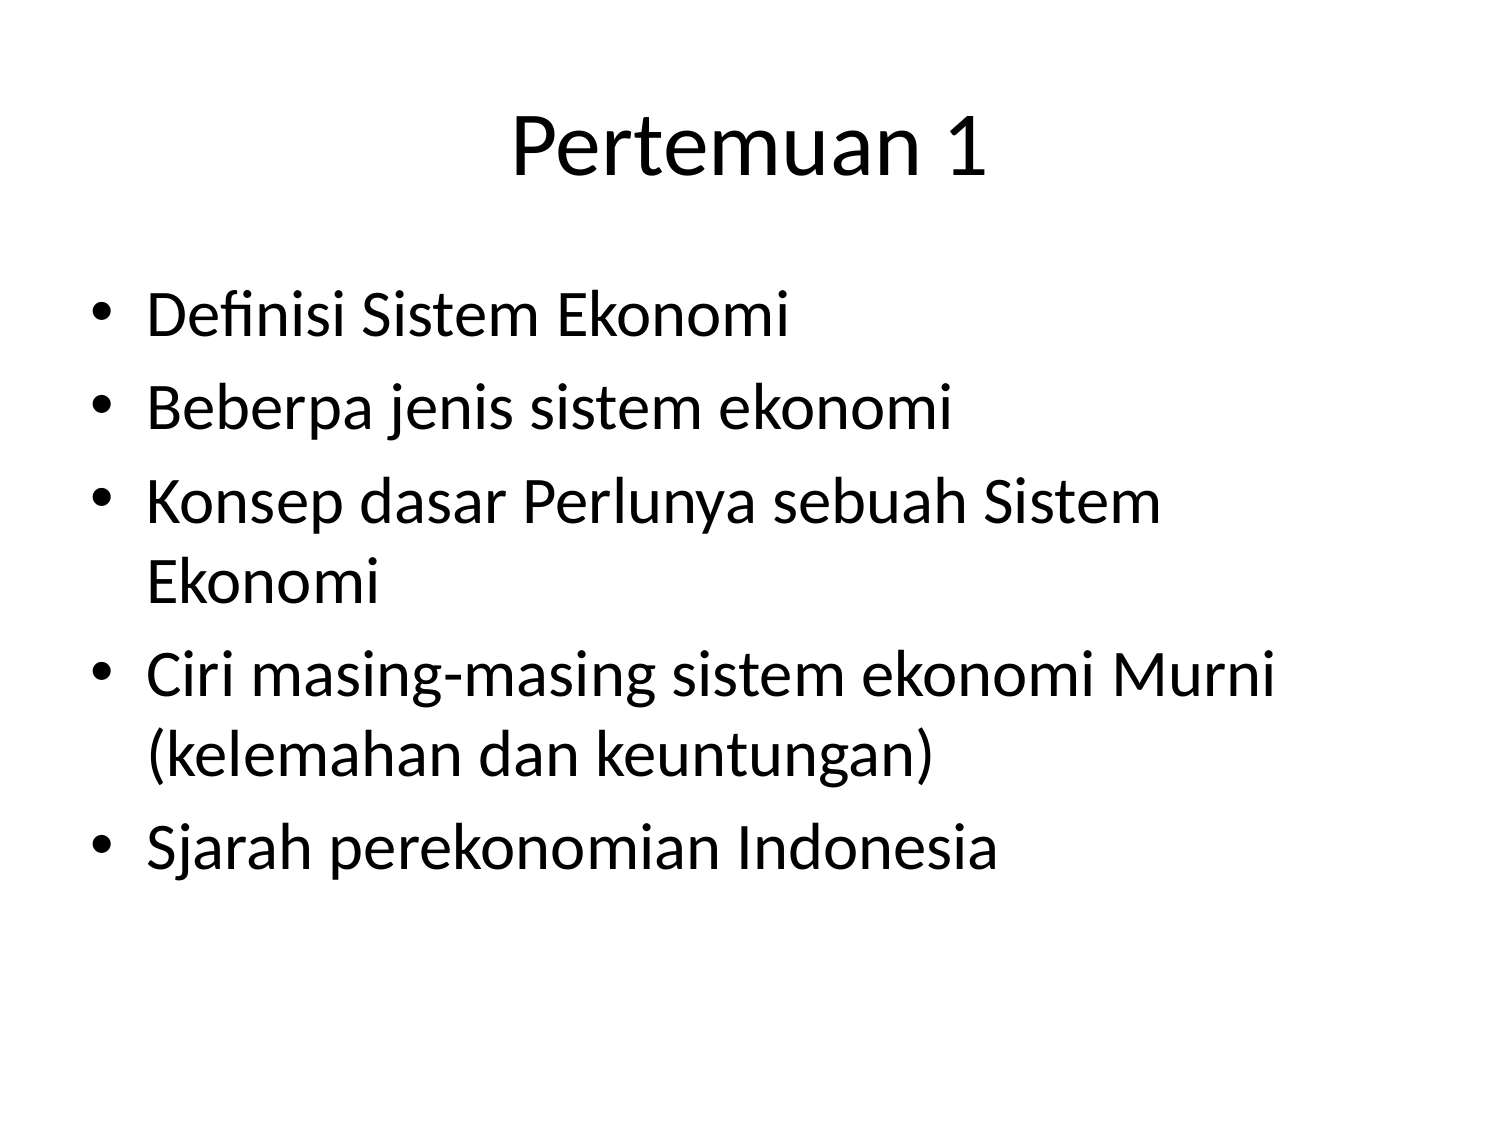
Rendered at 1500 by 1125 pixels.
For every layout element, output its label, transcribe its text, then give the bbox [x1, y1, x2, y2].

list Definisi Sistem Ekonomi Beberpa jenis sistem ekonomi Konsep dasar Perlunya sebuah Sistem Ekonomi Ciri masing-masing sistem ekonomi Murni (kelemahan dan keuntungan) Sjarah perekonomian Indonesia [75, 262, 1425, 1005]
title Pertemuan 1 [75, 45, 1425, 233]
